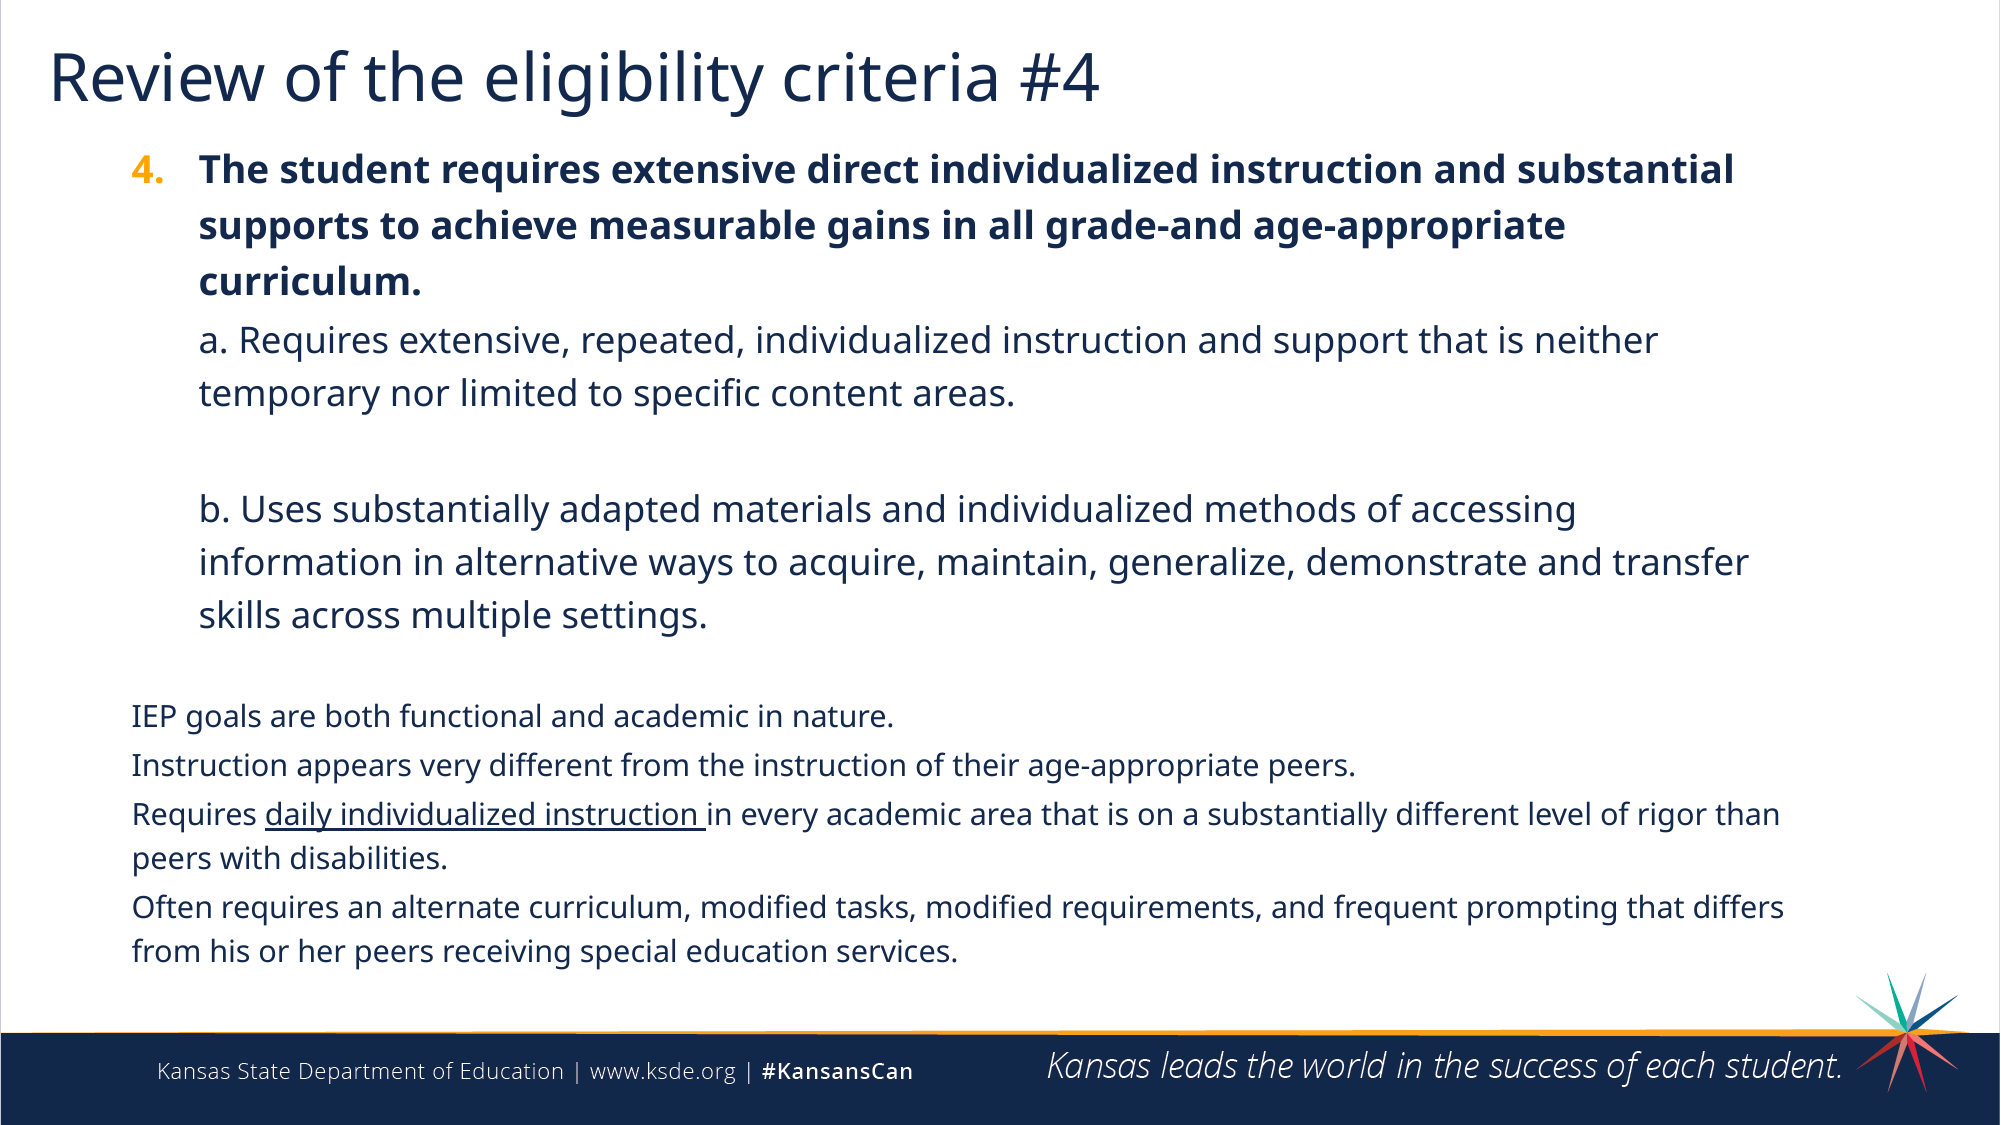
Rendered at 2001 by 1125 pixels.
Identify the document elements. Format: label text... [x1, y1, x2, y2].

title Review of the eligibility criteria #4 [33, 29, 1934, 131]
list The student requires extensive direct individualized instruction and substantial supports to achieve measurable gains in all grade-and age-appropriate curriculum. a. Requires extensive, repeated, individualized instruction and support that is neither temporary nor limited to specific content areas. b. Uses substantially adapted materials and individualized methods of accessing information in alternative ways to acquire, maintain, generalize, demonstrate and transfer skills across multiple settings. IEP goals are both functional and academic in nature. Instruction appears very different from the instruction of their age-appropriate peers. Requires daily individualized instruction in every academic area that is on a substantially different level of rigor than peers with disabilities. Often requires an alternate curriculum, modified tasks, modified requirements, and frequent prompting that differs from his or her peers receiving special education services. [116, 131, 1802, 989]
picture [0, 0, 2000, 1125]
